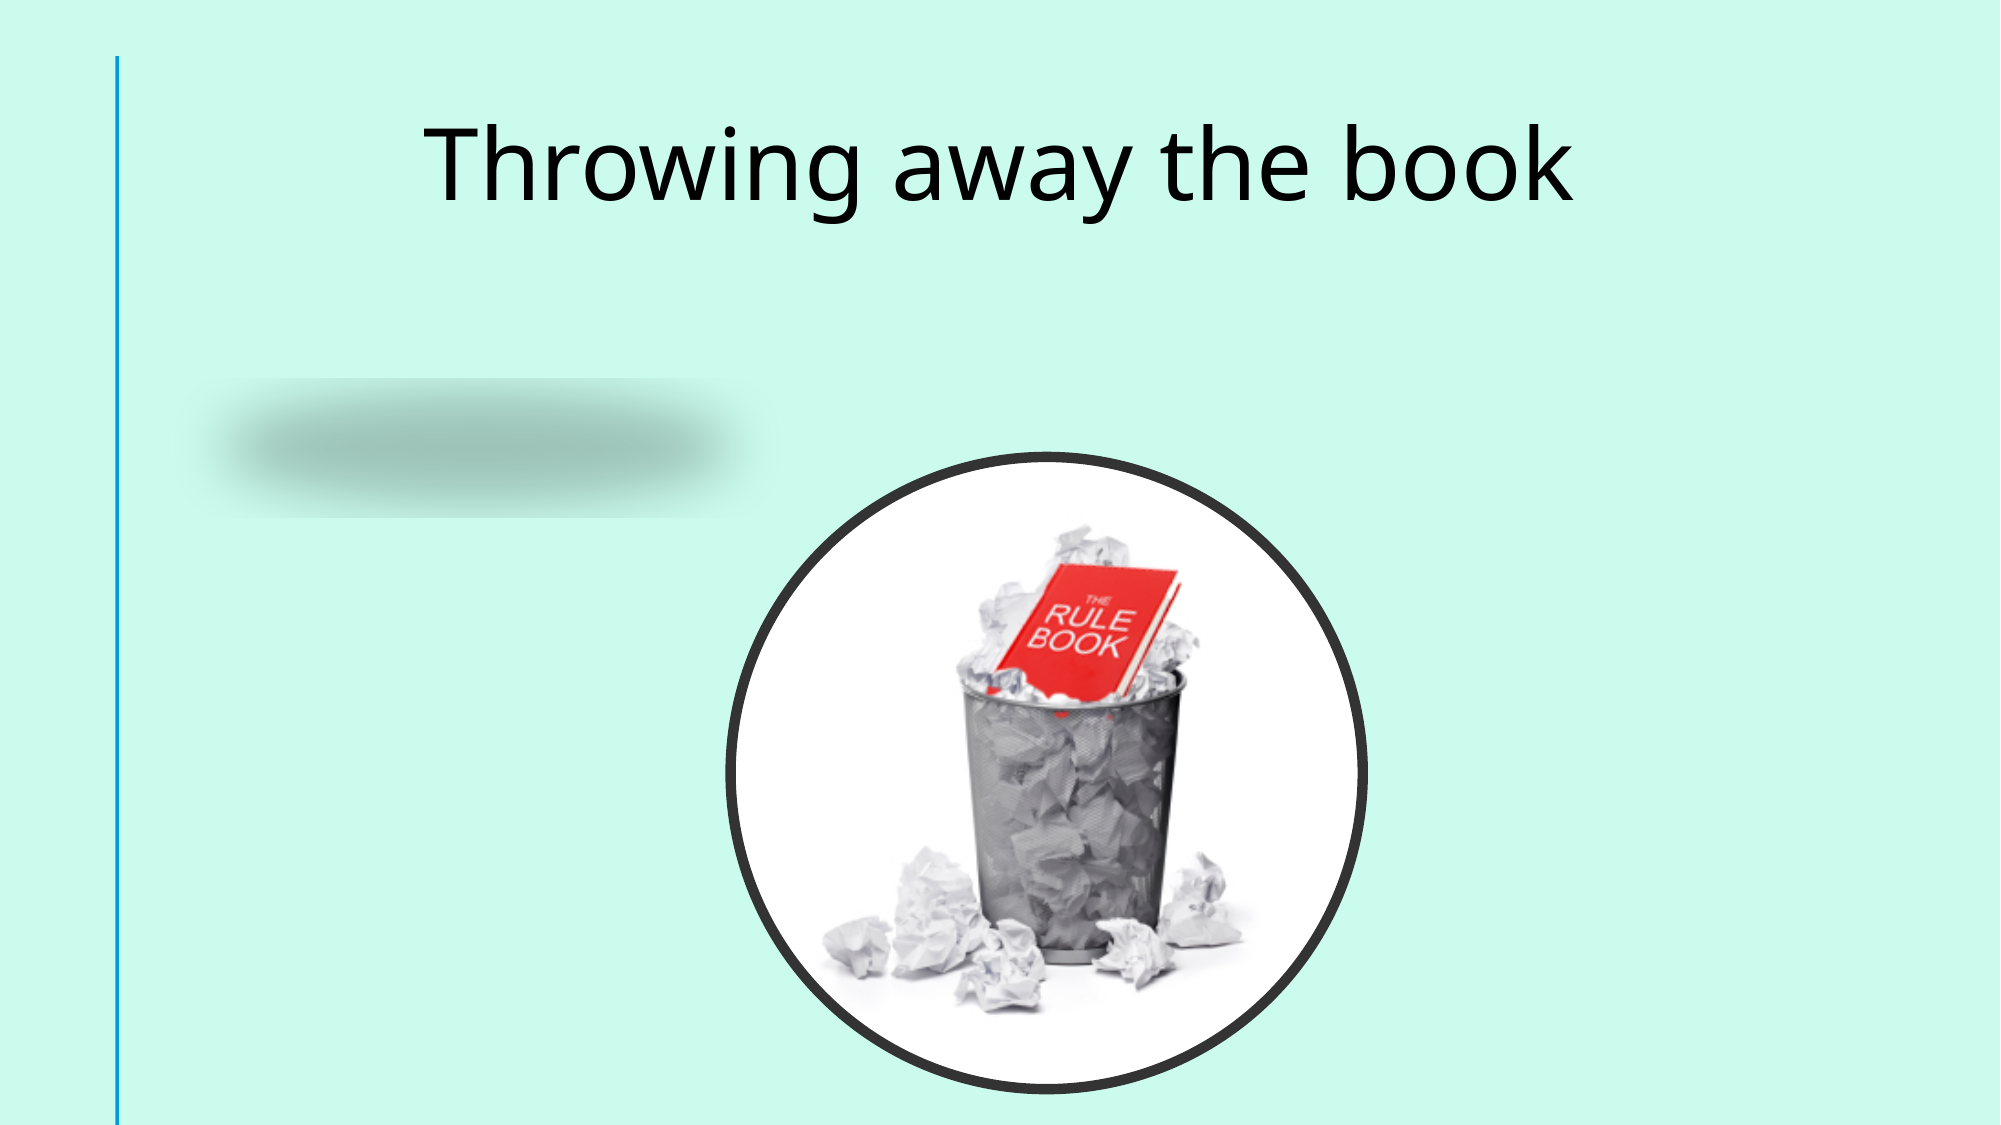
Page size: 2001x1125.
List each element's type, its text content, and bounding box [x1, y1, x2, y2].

title Throwing away the book [137, 59, 1863, 278]
picture [730, 456, 1363, 1090]
